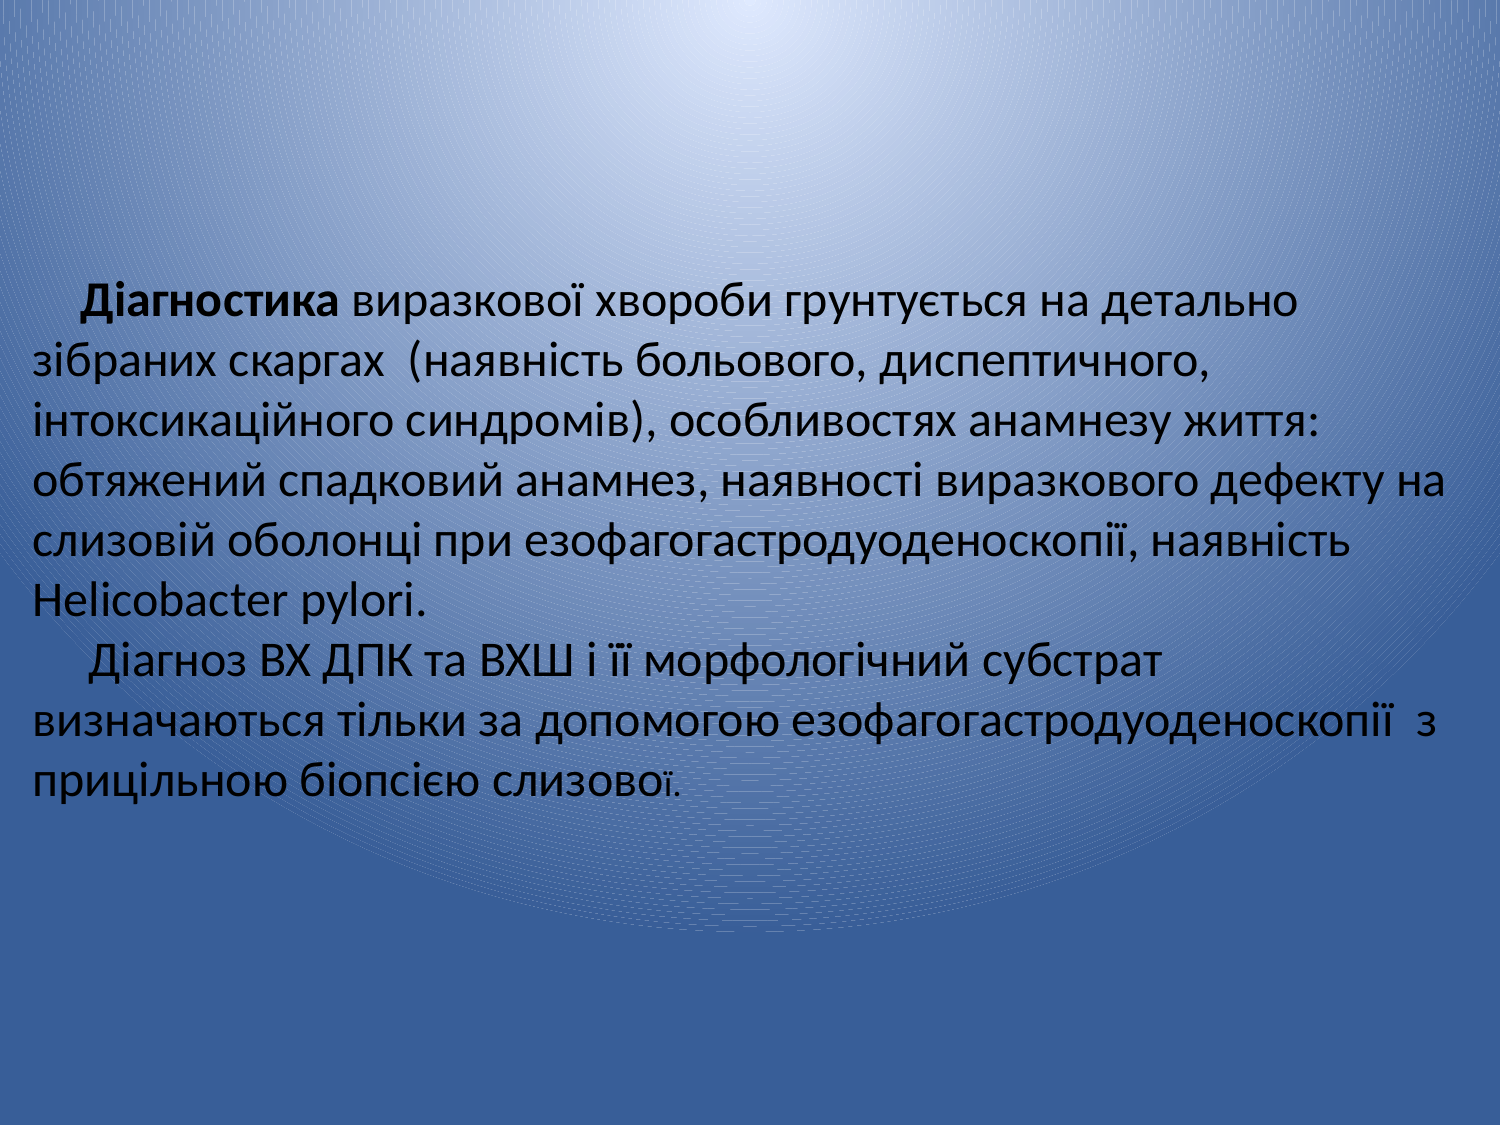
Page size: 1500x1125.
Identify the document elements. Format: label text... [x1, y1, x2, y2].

text_box Дiагностика виразкової хвороби грунтується на детально зiбраних скаргах (наявнiсть больового, диспептичного, iнтоксикацiйного синдромiв), особливостях анамнезу життя: обтяжений спадковий анамнез, наявностi виразкового дефекту на слизовiй оболонцi при езофагогастродуоденоскопiї, наявнiсть Hеlicobacter pylori. Дiагноз ВХ ДПК та ВХШ i її морфологiчний субстрат визначаються тiльки за допомогою езофагогастродуоденоскопiї з прицiльною бiопсiєю слизової. [17, 259, 1471, 815]
